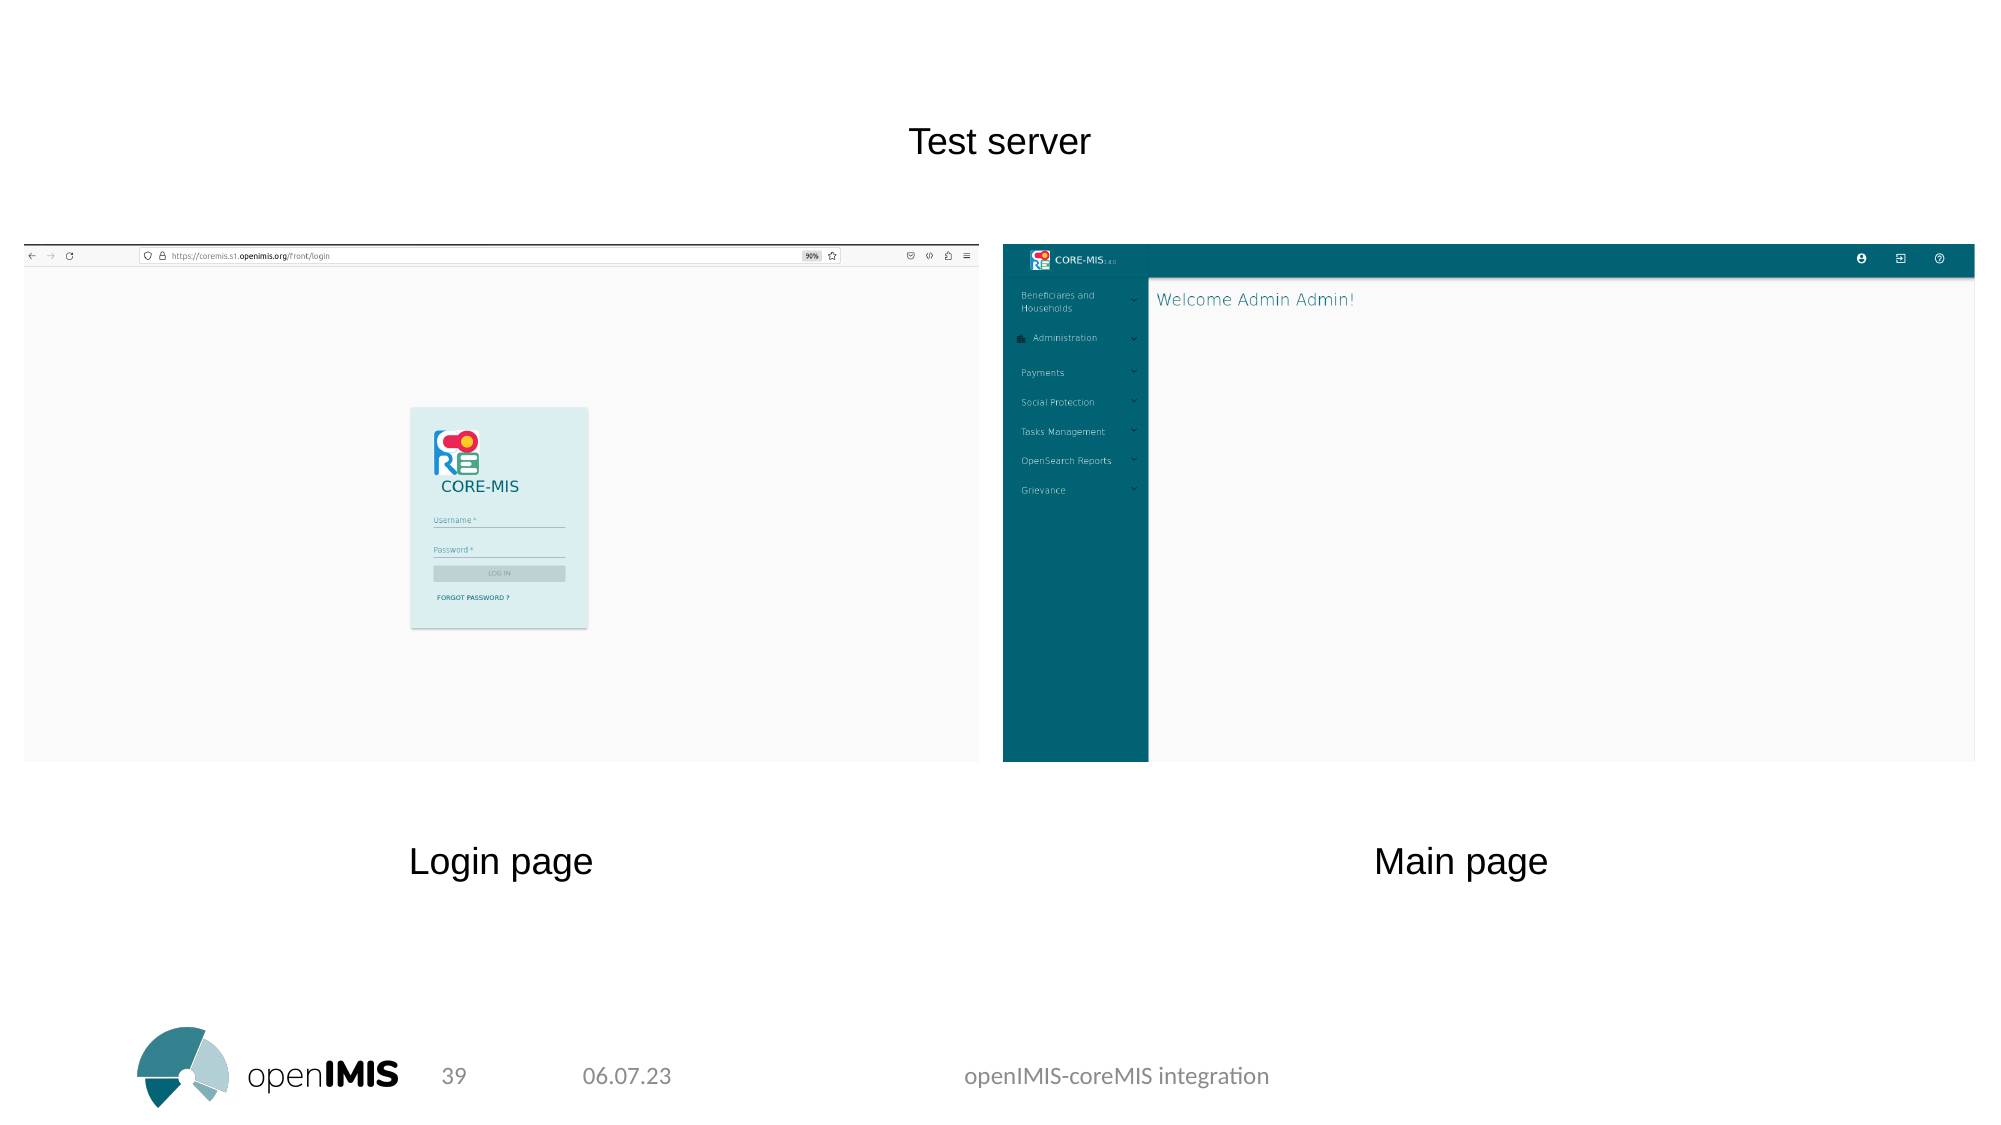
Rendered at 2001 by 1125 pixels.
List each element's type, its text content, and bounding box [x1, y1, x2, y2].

picture [24, 244, 979, 762]
text_box openIMIS-coreMIS integration [949, 1044, 1751, 1105]
text_box 06.07.23 [567, 1044, 937, 1105]
text_box ‹#› [426, 1044, 555, 1105]
picture [1003, 244, 1976, 762]
title Test server [196, 59, 1804, 220]
picture [137, 1027, 437, 1108]
list Login page [24, 837, 979, 916]
list Main page [1022, 837, 1901, 916]
